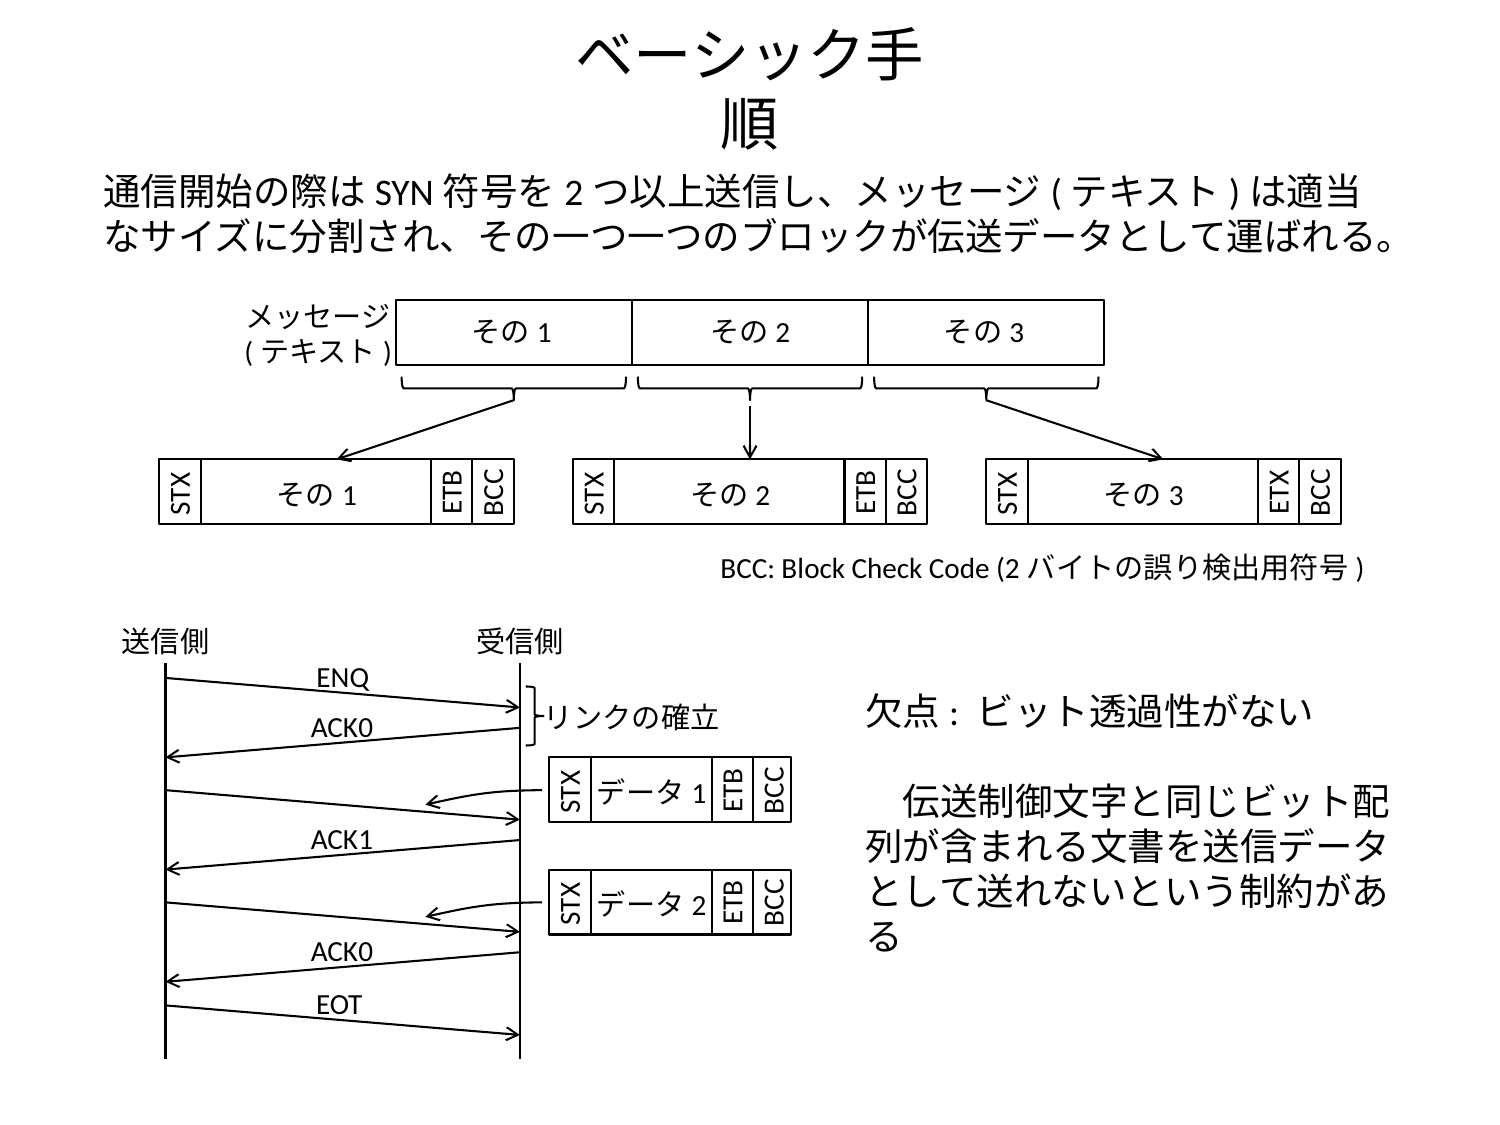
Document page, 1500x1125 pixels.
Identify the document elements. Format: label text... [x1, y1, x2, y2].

title ベーシック手順 [548, 0, 952, 160]
text_box 通信開始の際はSYN符号を2つ以上送信し、メッセージ(テキスト)は適当なサイズに分割され、その一つ一つのブロックが伝送データとして運ばれる。 [88, 160, 1412, 266]
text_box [105, 615, 798, 1059]
text_box 欠点: ビット透過性がない 伝送制御文字と同じビット配列が含まれる文書を送信データとして送れないという制約がある [850, 680, 1436, 966]
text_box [153, 290, 1345, 532]
text_box BCC: Block Check Code (2バイトの誤り検出用符号) [705, 541, 1380, 592]
